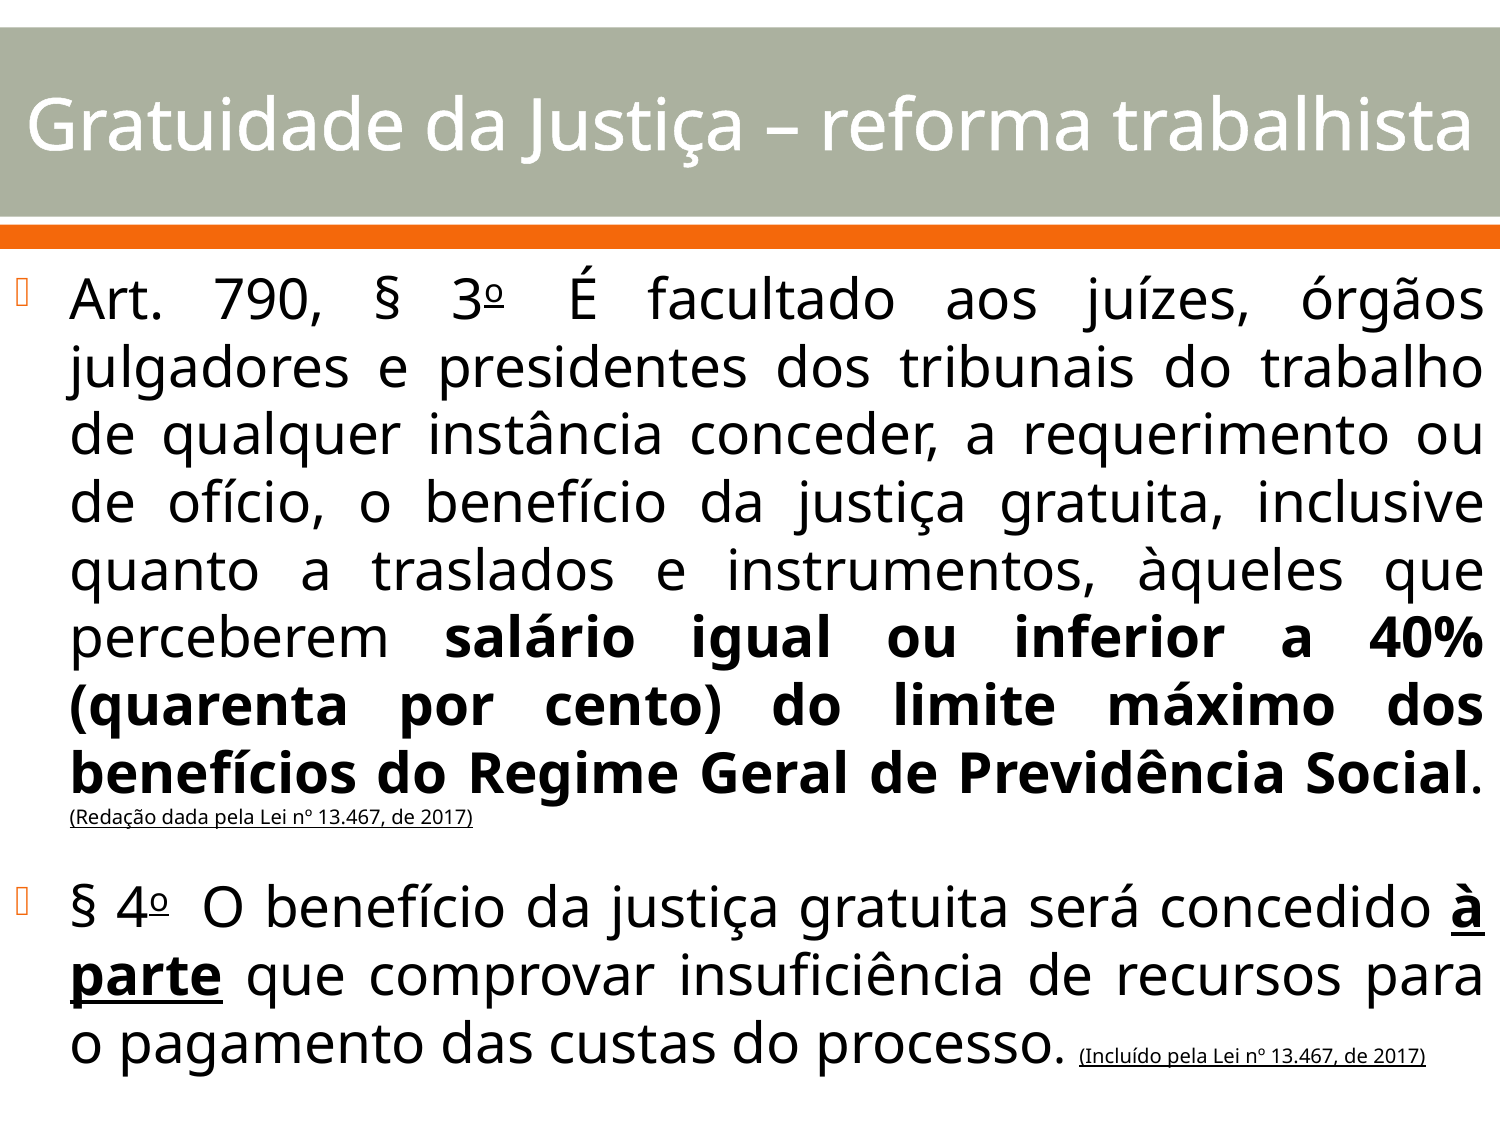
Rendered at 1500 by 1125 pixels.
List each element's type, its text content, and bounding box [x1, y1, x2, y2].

list Art. 790, § 3o É facultado aos juízes, órgãos julgadores e presidentes dos tribunais do trabalho de qualquer instância conceder, a requerimento ou de ofício, o benefício da justiça gratuita, inclusive quanto a traslados e instrumentos, àqueles que perceberem salário igual ou inferior a 40% (quarenta por cento) do limite máximo dos benefícios do Regime Geral de Previdência Social. (Redação dada pela Lei nº 13.467, de 2017) § 4o O benefício da justiça gratuita será concedido à parte que comprovar insuficiência de recursos para o pagamento das custas do processo. (Incluído pela Lei nº 13.467, de 2017) [0, 255, 1500, 1125]
title Gratuidade da Justiça – reforma trabalhista [0, 29, 1500, 213]
